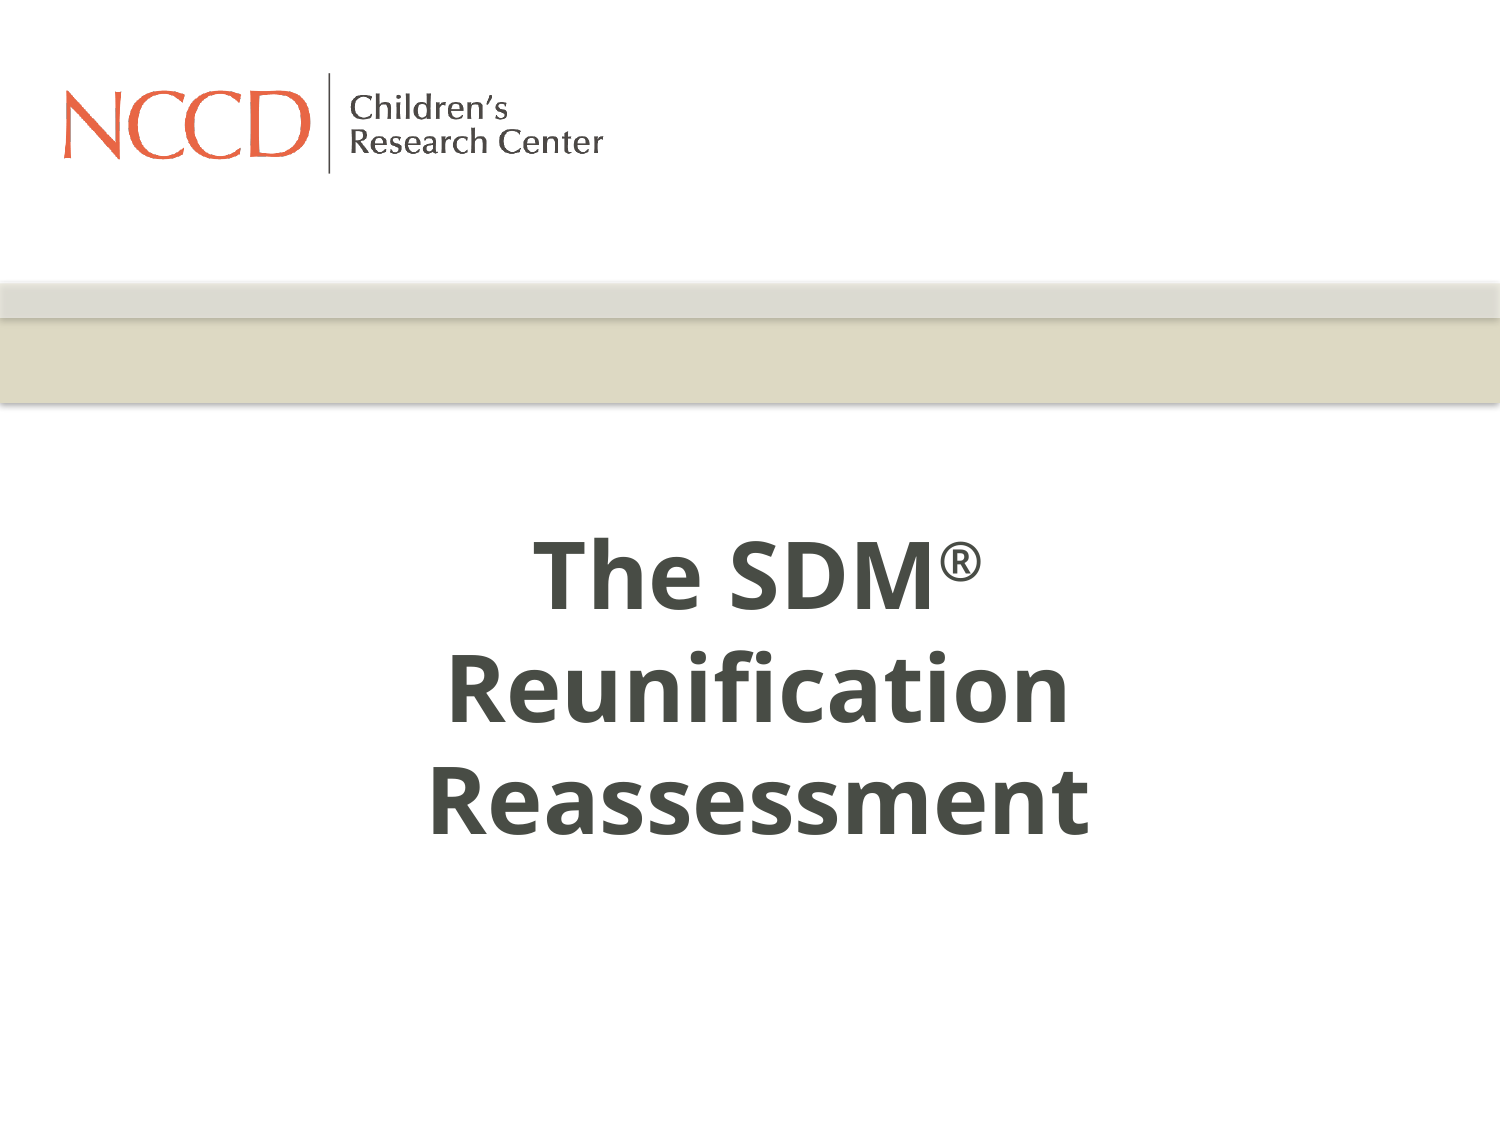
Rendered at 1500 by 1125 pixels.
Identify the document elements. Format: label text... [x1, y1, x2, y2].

picture [64, 69, 605, 177]
title The SDM® Reunification Reassessment [237, 324, 1280, 1045]
